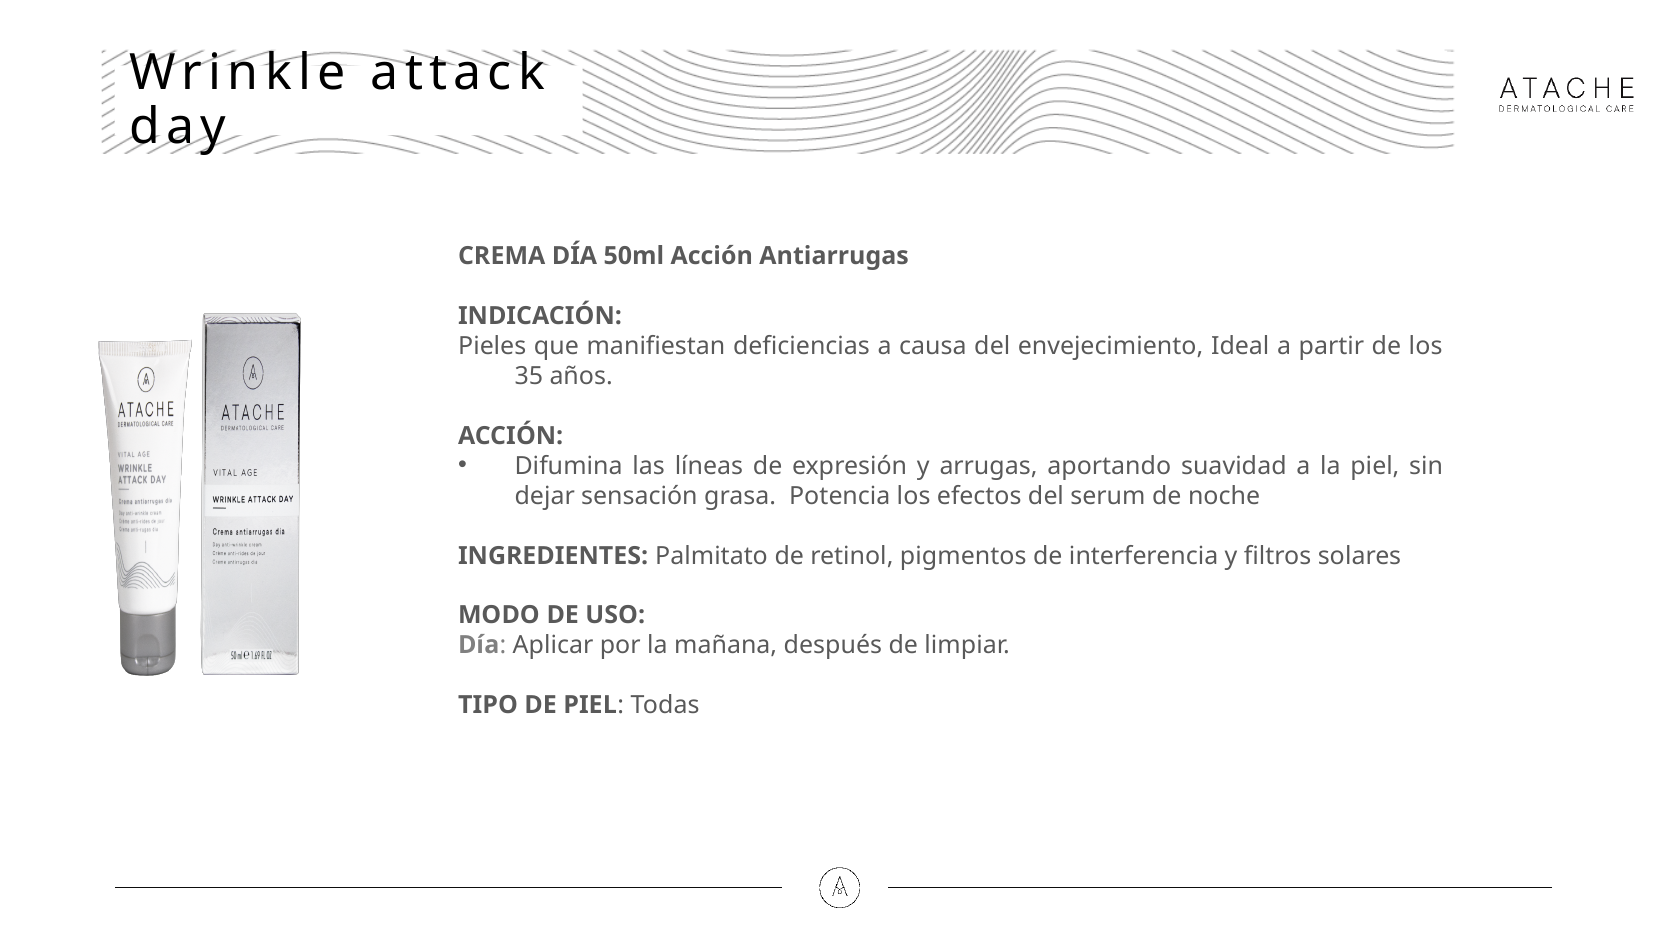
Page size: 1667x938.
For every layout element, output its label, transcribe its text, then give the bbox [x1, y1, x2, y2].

text_box CREMA DÍA 50ml Acción Antiarrugas INDICACIÓN: Pieles que manifiestan deficiencias a causa del envejecimiento, Ideal a partir de los 35 años. ACCIÓN: Difumina las líneas de expresión y arrugas, aportando suavidad a la piel, sin dejar sensación grasa. Potencia los efectos del serum de noche INGREDIENTES: Palmitato de retinol, pigmentos de interferencia y filtros solares MODO DE USO: Día: Aplicar por la mañana, después de limpiar. TIPO DE PIEL: Todas [443, 232, 1460, 757]
picture [77, 231, 331, 750]
picture [72, 18, 1667, 177]
picture [815, 863, 864, 912]
title Wrinkle attack day [114, 65, 583, 136]
